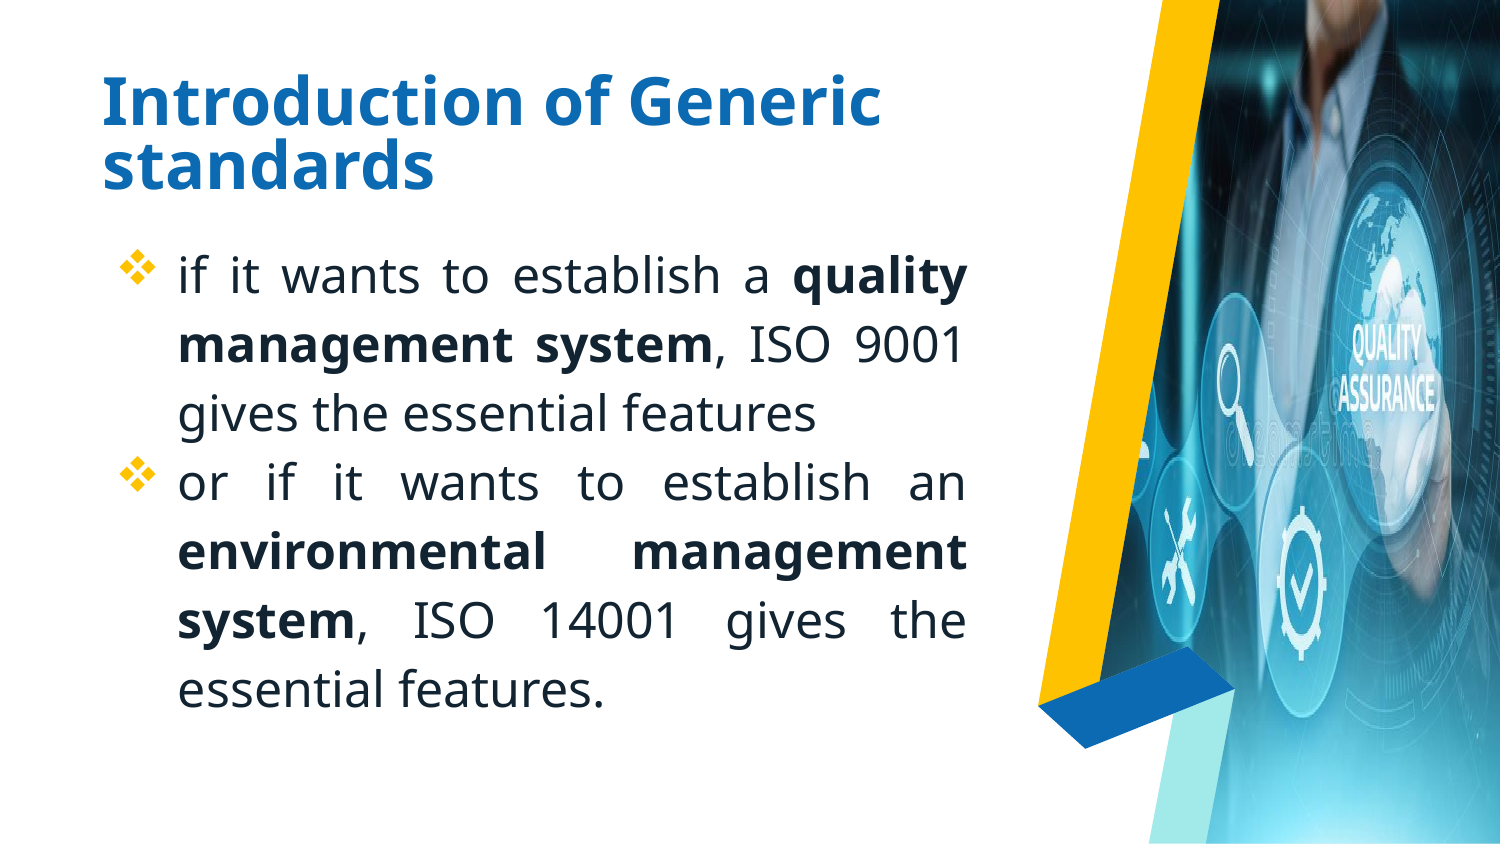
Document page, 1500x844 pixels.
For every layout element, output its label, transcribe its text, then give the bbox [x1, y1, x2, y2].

title Introduction of Generic standards [102, 137, 969, 203]
picture [1099, 0, 1500, 844]
list if it wants to establish a quality management system, ISO 9001 gives the essential features or if it wants to establish an environmental management system, ISO 14001 gives the essential features. [102, 234, 969, 733]
